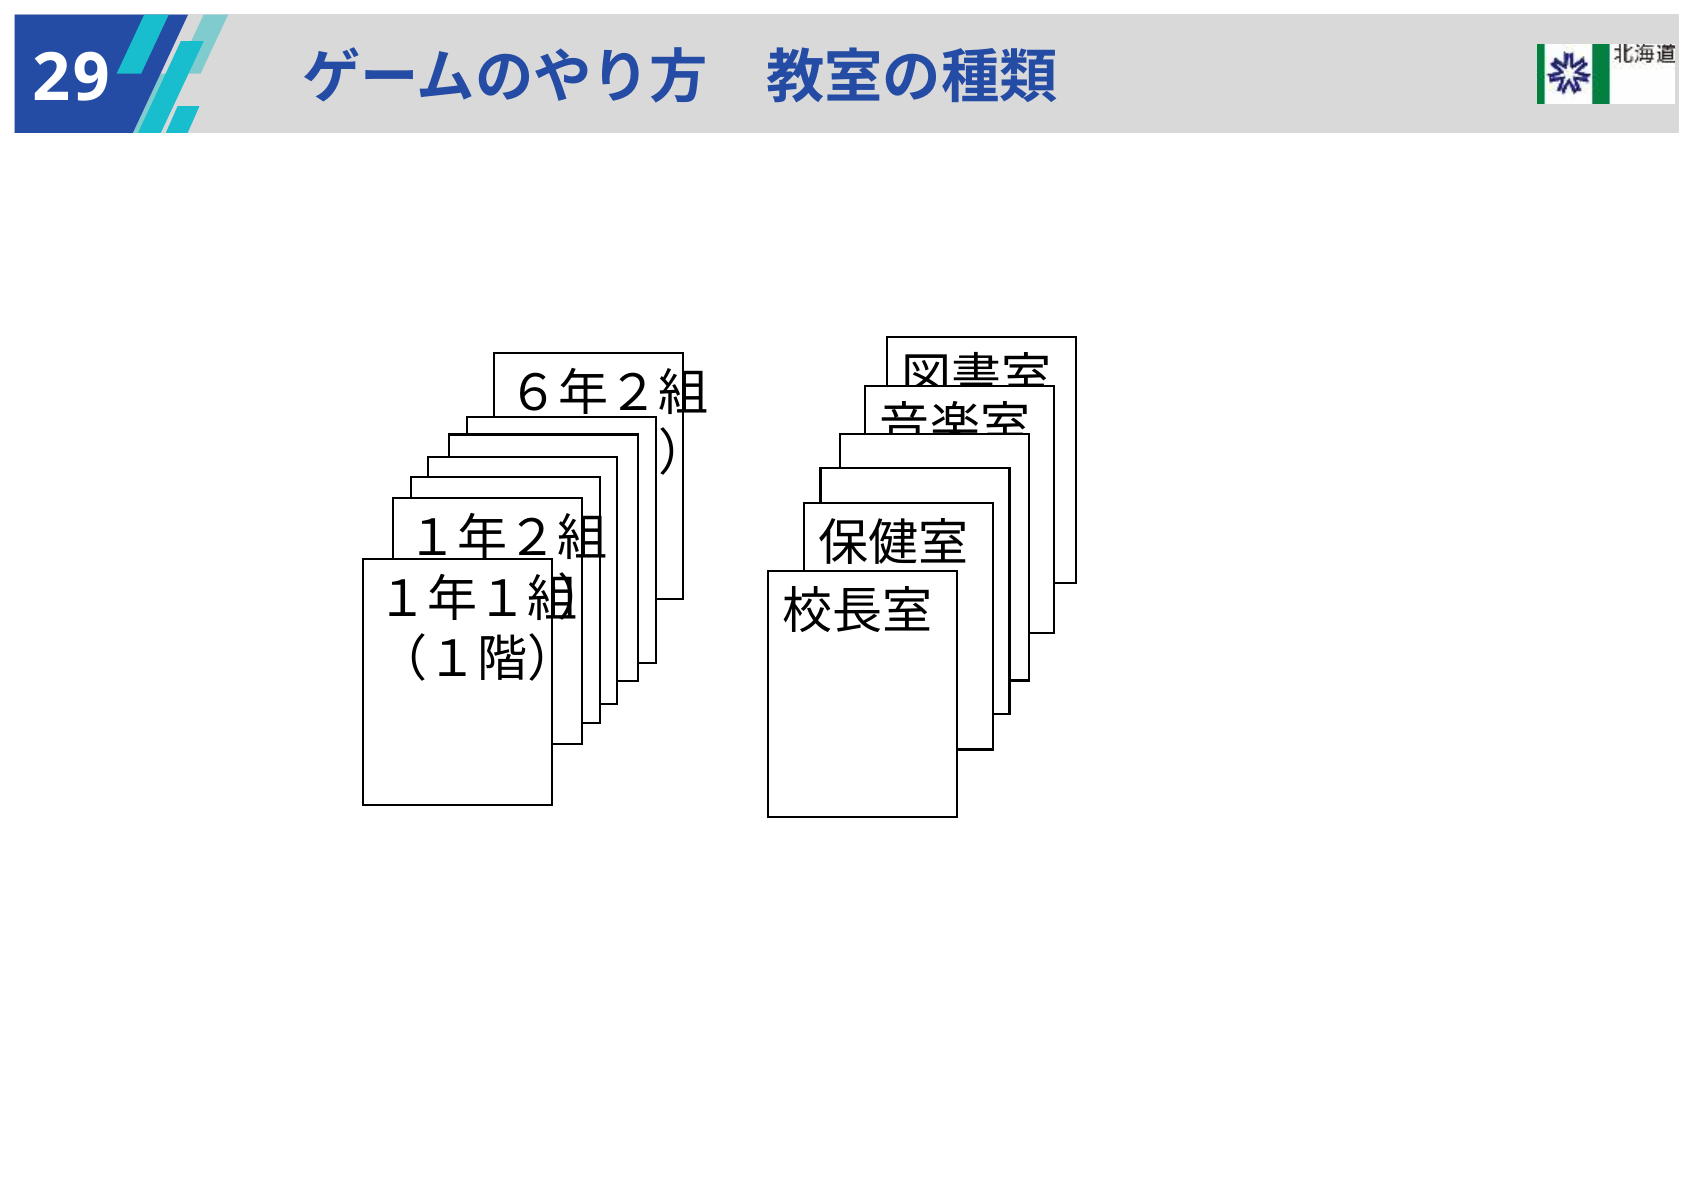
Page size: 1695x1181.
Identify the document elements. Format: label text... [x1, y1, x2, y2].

list 29 [30, 32, 113, 116]
text_box 音楽室 [865, 386, 1055, 633]
text_box [467, 416, 657, 663]
text_box １年１組 （１階） [362, 558, 552, 805]
text_box ６年２組 （１階） [494, 352, 684, 600]
list ゲームのやり方 教室の種類 [236, 38, 1123, 104]
text_box １年２組 （１階） [392, 497, 582, 744]
text_box 保健室 [804, 503, 994, 750]
text_box [840, 434, 1030, 681]
text_box [820, 467, 1010, 715]
picture [1537, 44, 1675, 104]
text_box [411, 476, 601, 724]
text_box [448, 434, 638, 681]
text_box 図書室 [886, 336, 1076, 583]
text_box [427, 457, 617, 704]
text_box 校長室 [768, 570, 958, 818]
